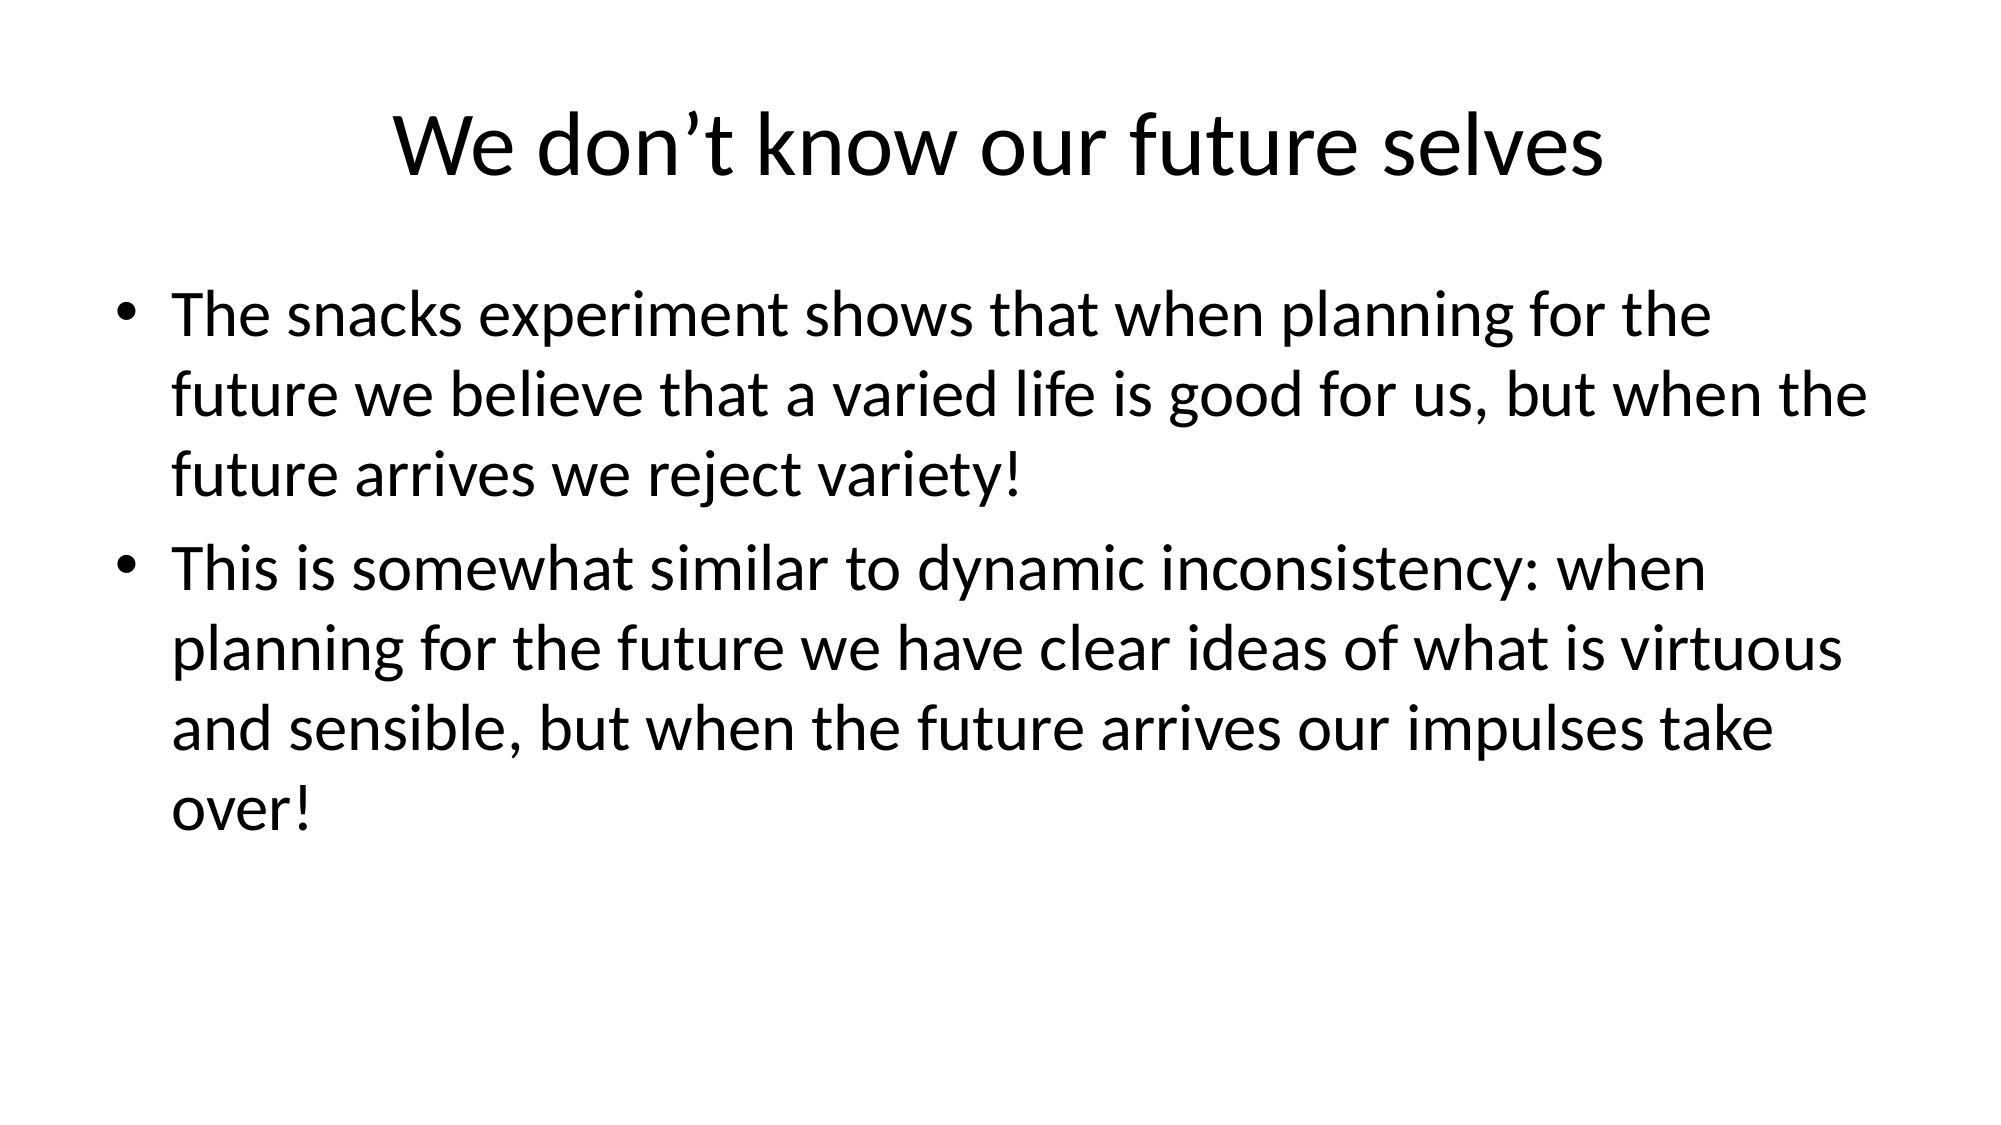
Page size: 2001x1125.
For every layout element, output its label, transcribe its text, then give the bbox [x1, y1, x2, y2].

title We don’t know our future selves [99, 45, 1900, 233]
list The snacks experiment shows that when planning for the future we believe that a varied life is good for us, but when the future arrives we reject variety! This is somewhat similar to dynamic inconsistency: when planning for the future we have clear ideas of what is virtuous and sensible, but when the future arrives our impulses take over! [99, 262, 1900, 1005]
